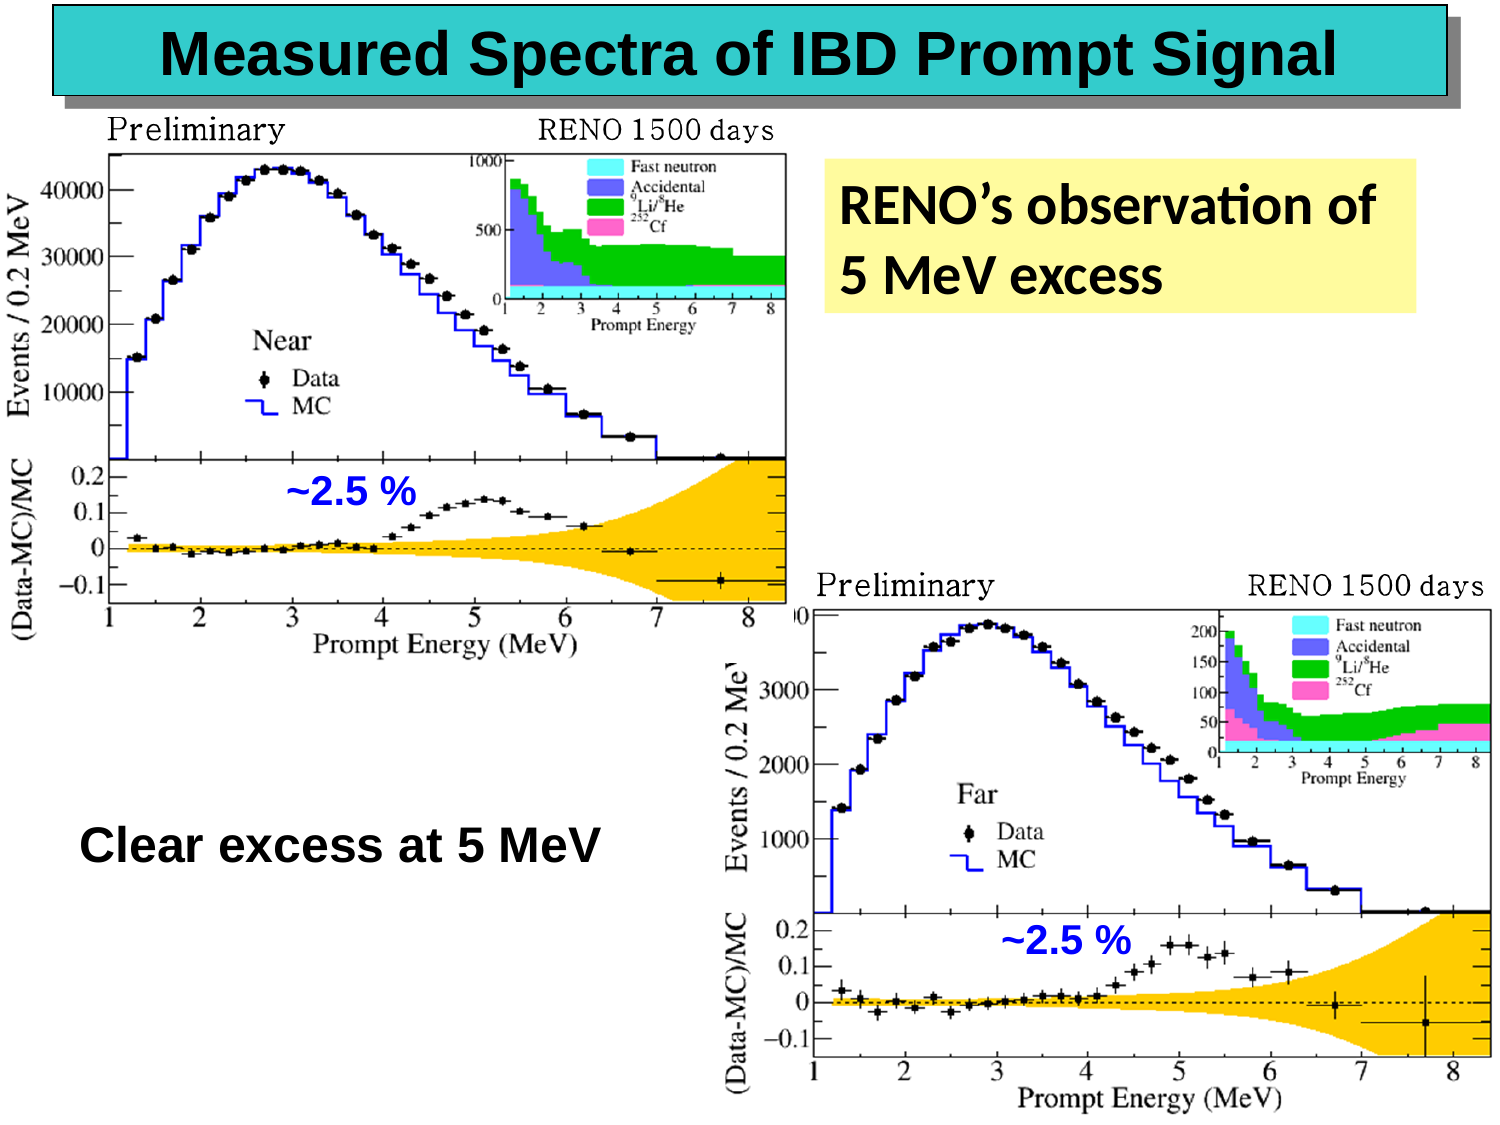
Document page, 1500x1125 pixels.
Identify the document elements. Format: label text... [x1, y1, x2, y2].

text_box Measured Spectra of IBD Prompt Signal [53, 5, 1447, 96]
picture [0, 95, 1500, 1120]
text_box Clear excess at 5 MeV [64, 804, 656, 880]
text_box RENO’s observation of 5 MeV excess [824, 158, 1417, 314]
